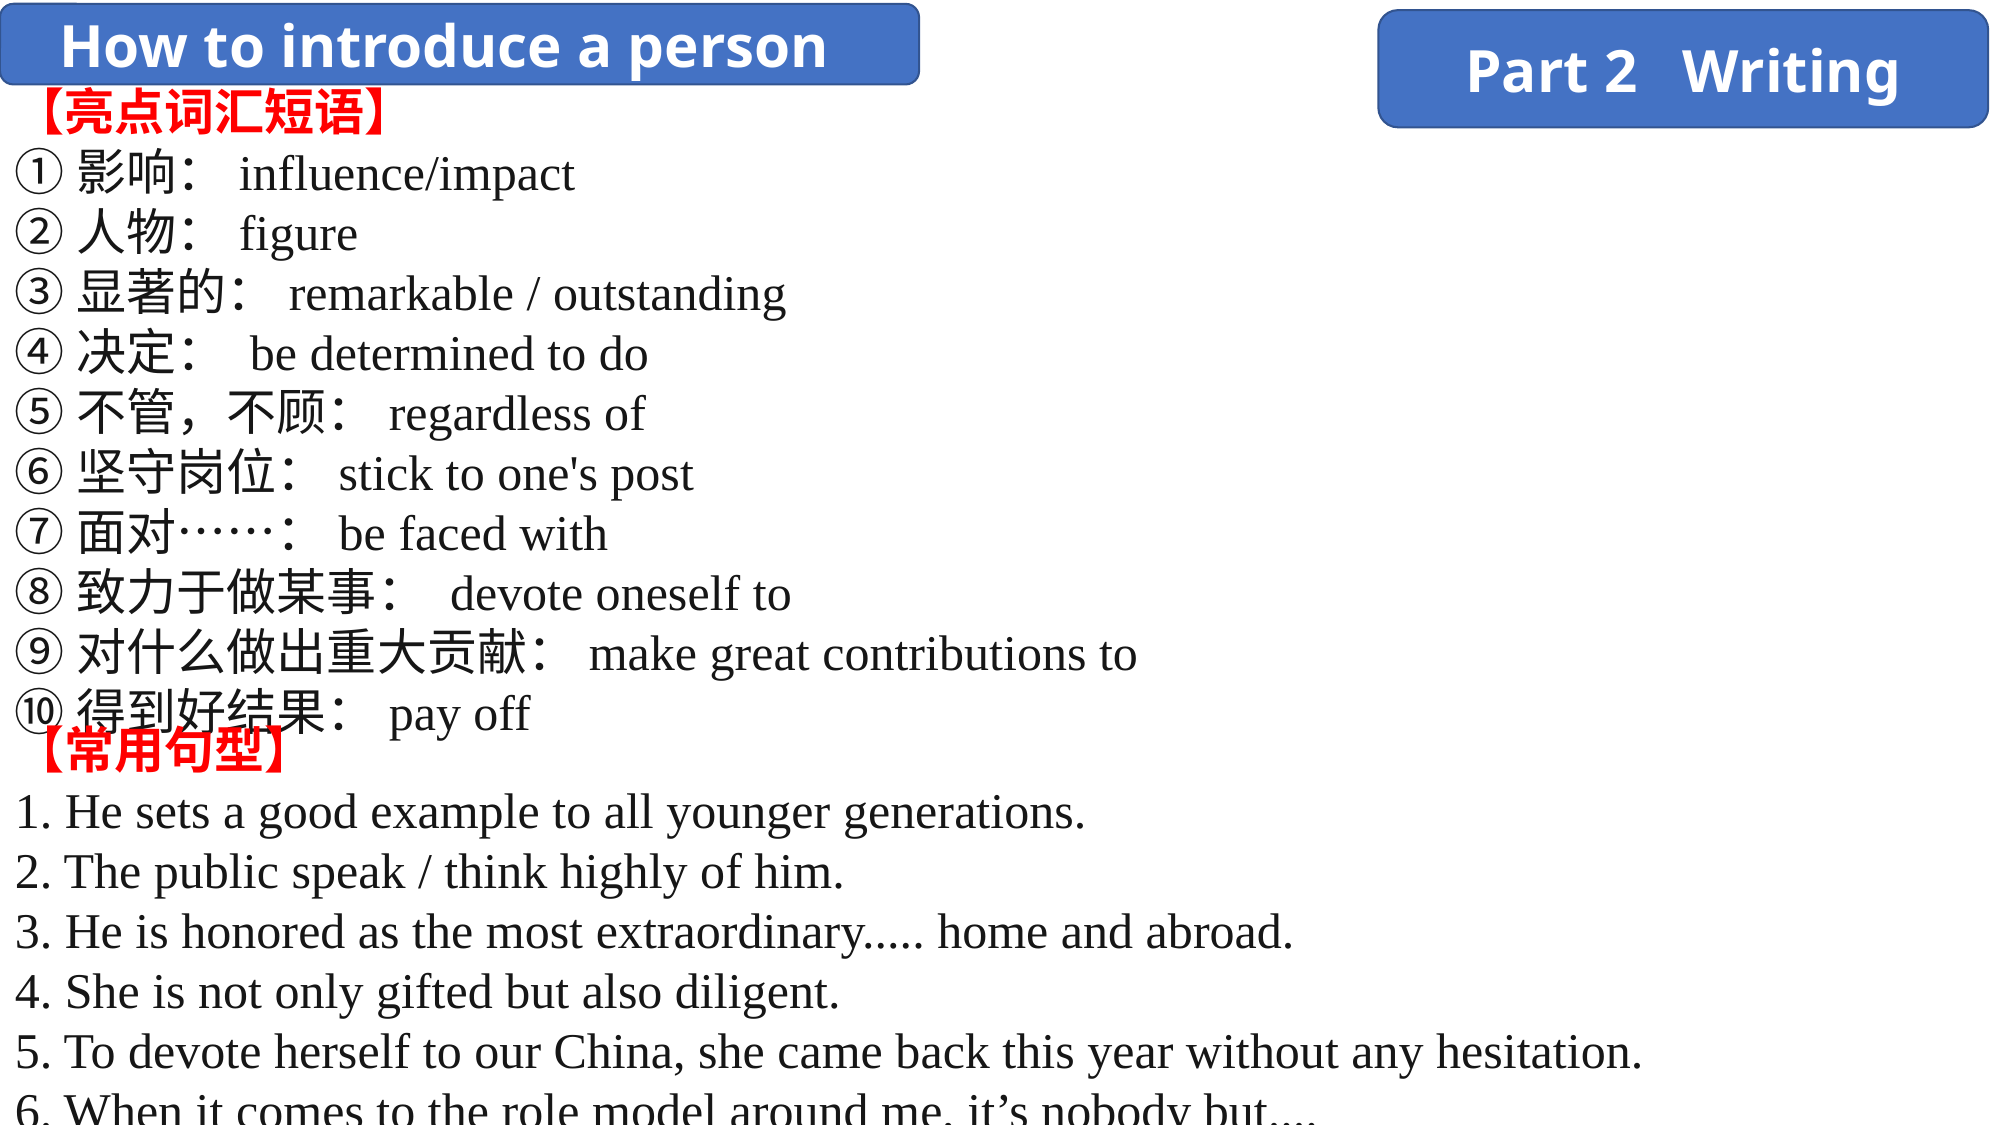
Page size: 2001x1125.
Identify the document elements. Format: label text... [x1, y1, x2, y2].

text_box Part 2 Writing [1377, 9, 1990, 129]
text_box 【亮点词汇短语】 ①影响：influence/impact ②人物：figure ③显著的：remarkable / outstanding ④决定： be determined to do ⑤不管，不顾：regardless of ⑥坚守岗位：stick to one's post ⑦面对……：be faced with ⑧致力于做某事： devote oneself to ⑨对什么做出重大贡献：make great contributions to ⑩得到好结果：pay off [0, 73, 1955, 737]
text_box 【常用句型】 1. He sets a good example to all younger generations. 2. The public speak / think highly of him. 3. He is honored as the most extraordinary..... home and abroad. 4. She is not only gifted but also diligent. 5. To devote herself to our China, she came back this year without any hesitation. 6. When it comes to the role model around me, it’s nobody but.... [0, 711, 1891, 1125]
text_box How to introduce a person [0, 2, 921, 73]
